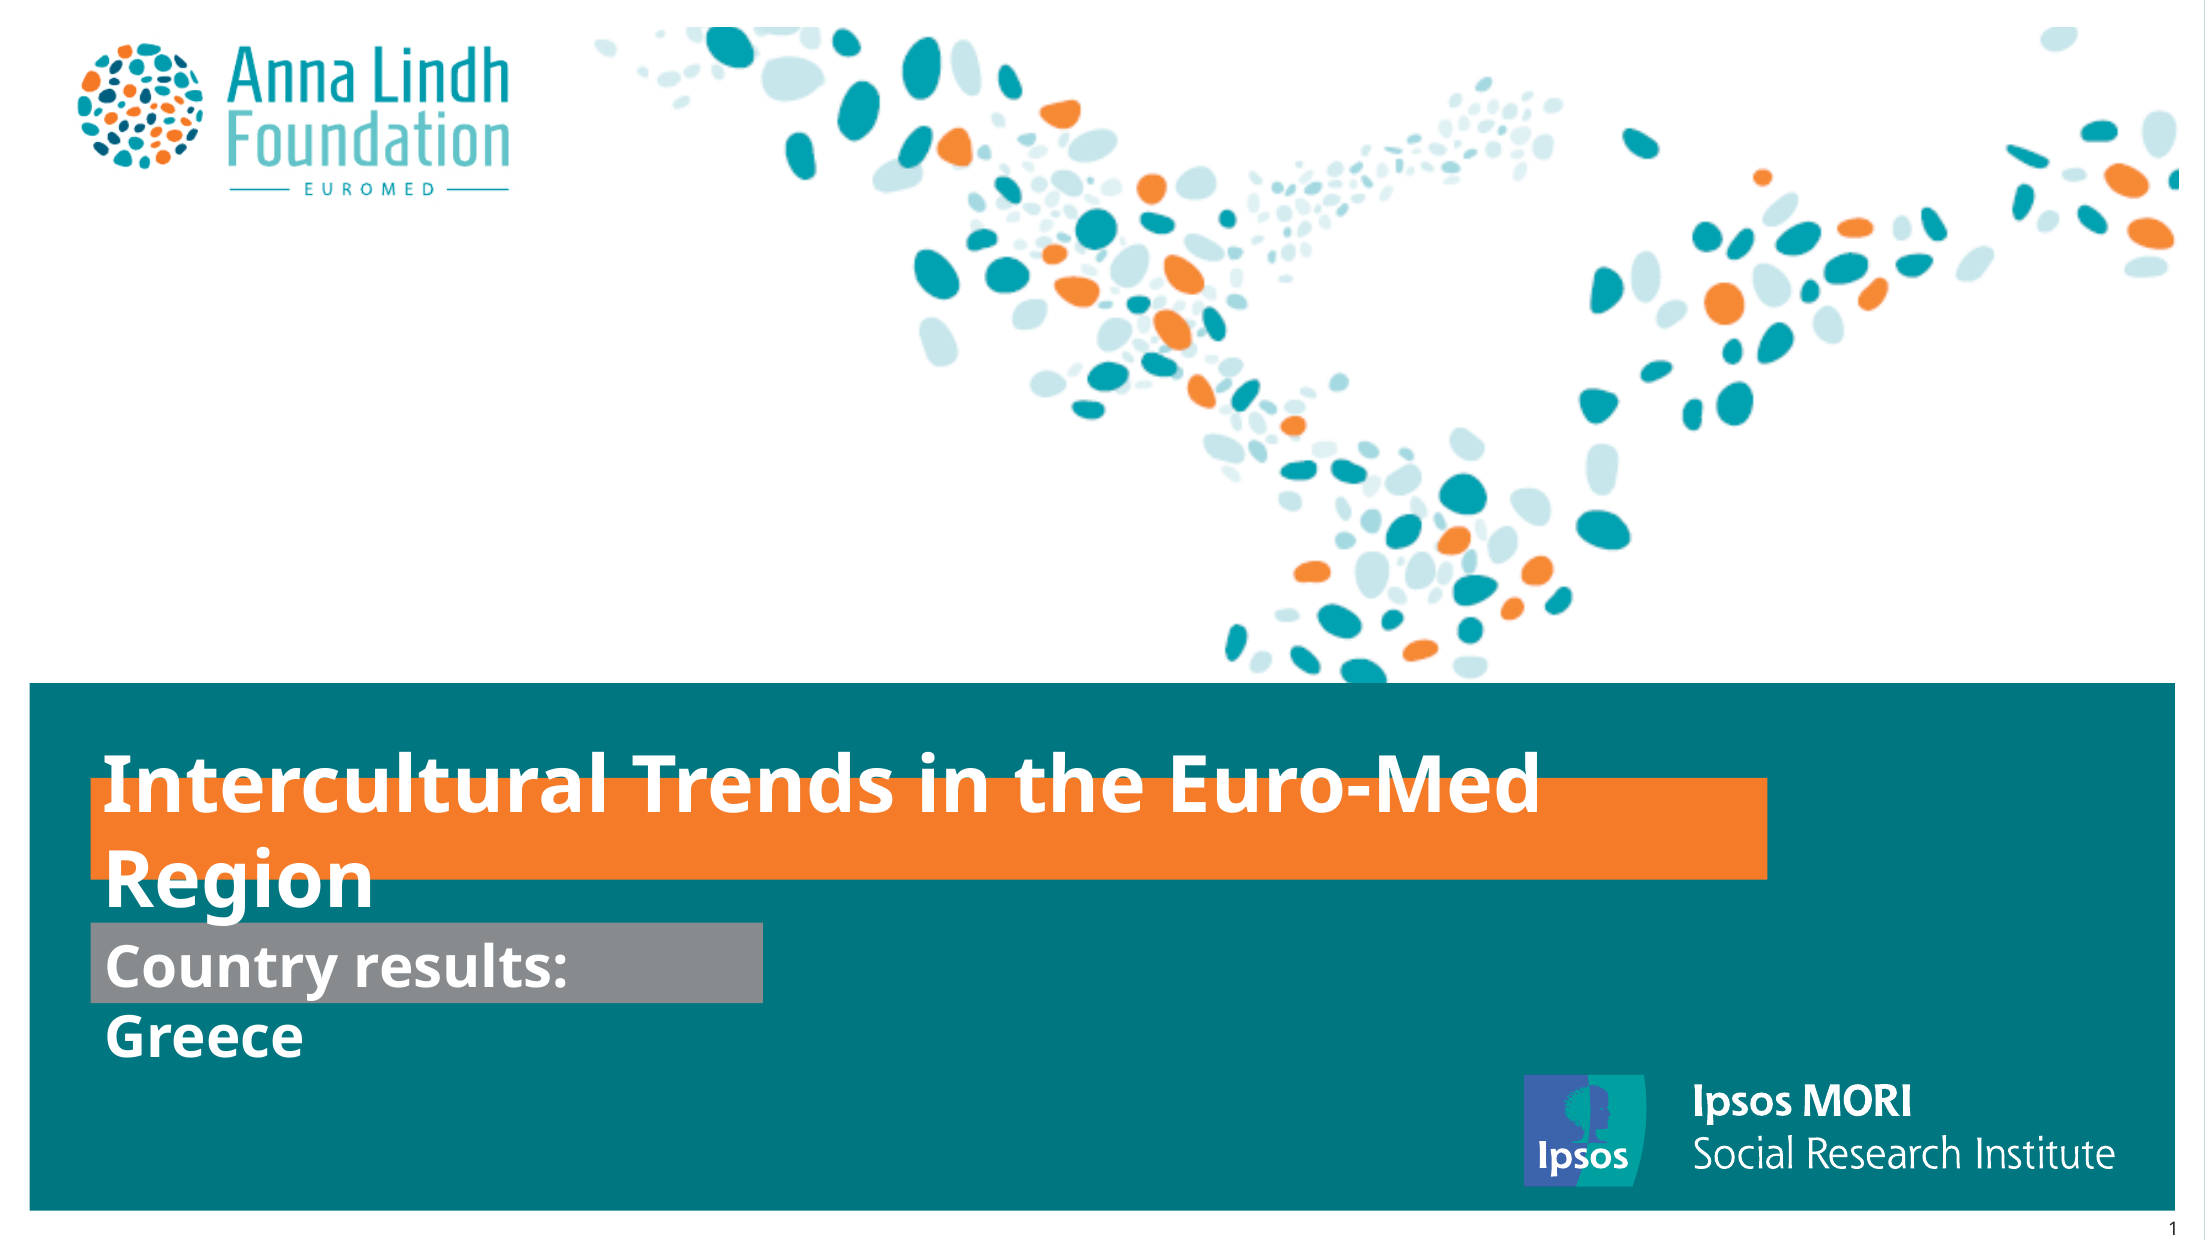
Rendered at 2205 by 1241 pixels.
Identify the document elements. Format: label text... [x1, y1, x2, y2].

list Intercultural Trends in the Euro-Med Region [90, 777, 1768, 880]
subtitle Country results: Greece [90, 922, 763, 1004]
picture [55, 26, 528, 210]
